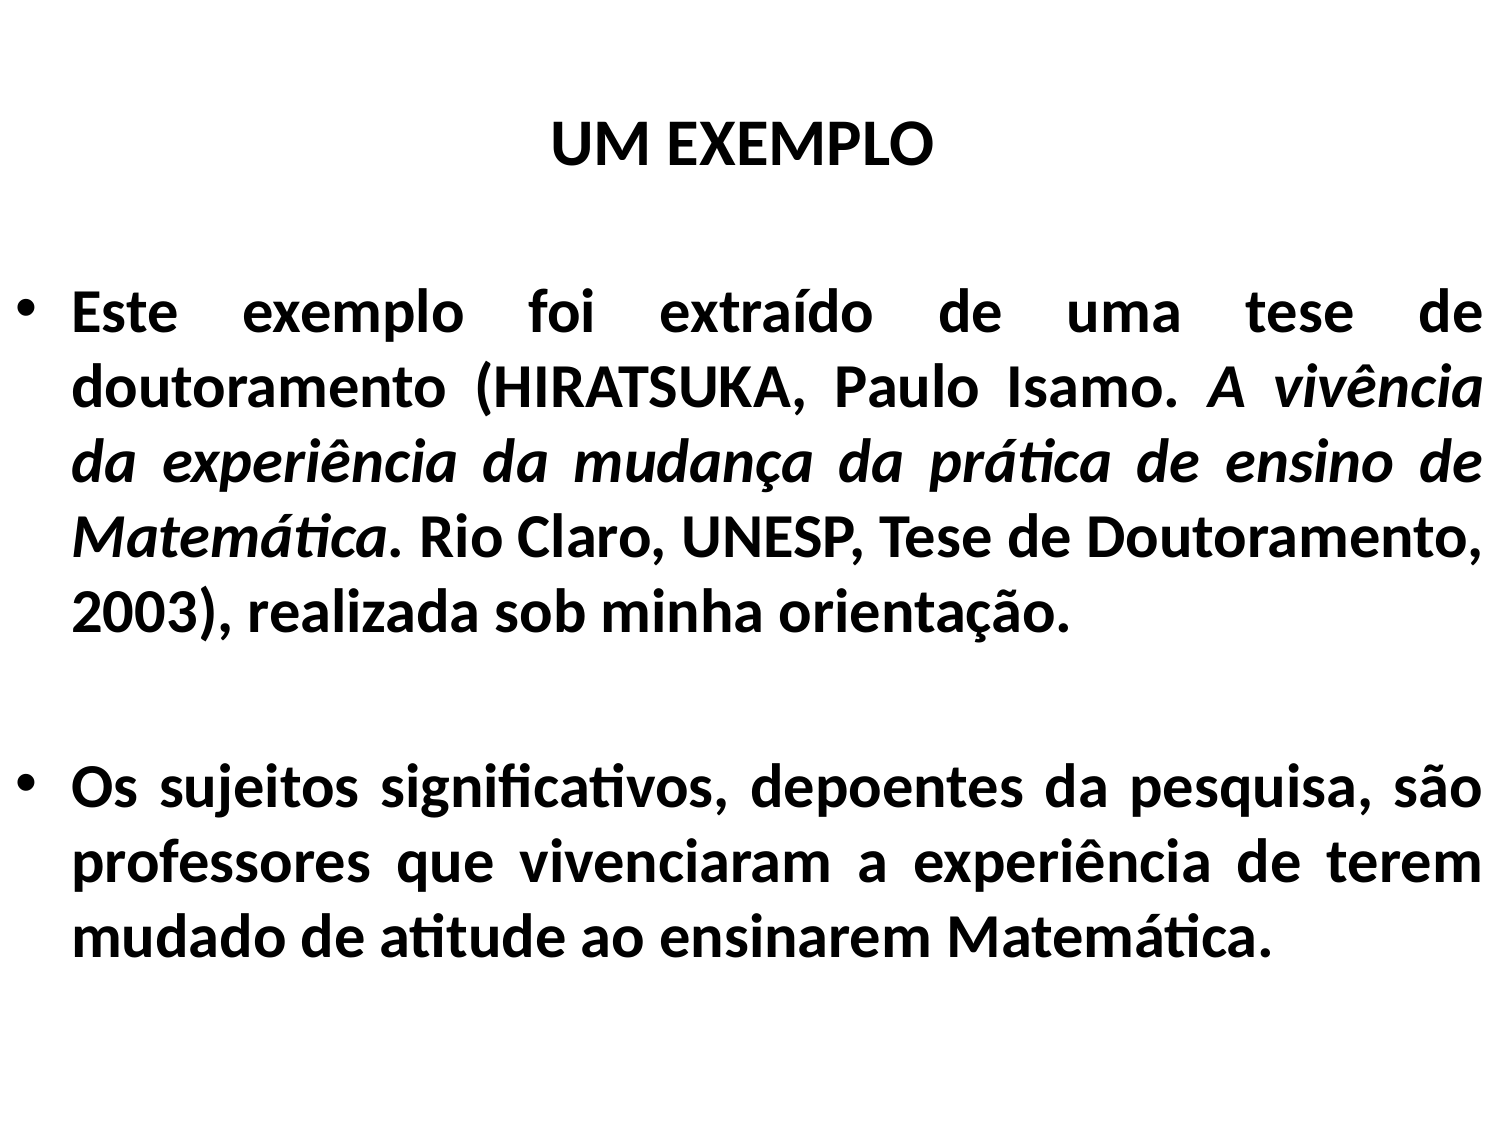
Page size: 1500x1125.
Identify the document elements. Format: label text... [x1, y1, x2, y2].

list Este exemplo foi extraído de uma tese de doutoramento (HIRATSUKA, Paulo Isamo. A vivência da experiência da mudança da prática de ensino de Matemática. Rio Claro, UNESP, Tese de Doutoramento, 2003), realizada sob minha orientação. Os sujeitos significativos, depoentes da pesquisa, são professores que vivenciaram a experiência de terem mudado de atitude ao ensinarem Matemática. [0, 262, 1500, 1125]
title UM EXEMPLO [75, 45, 1425, 233]
